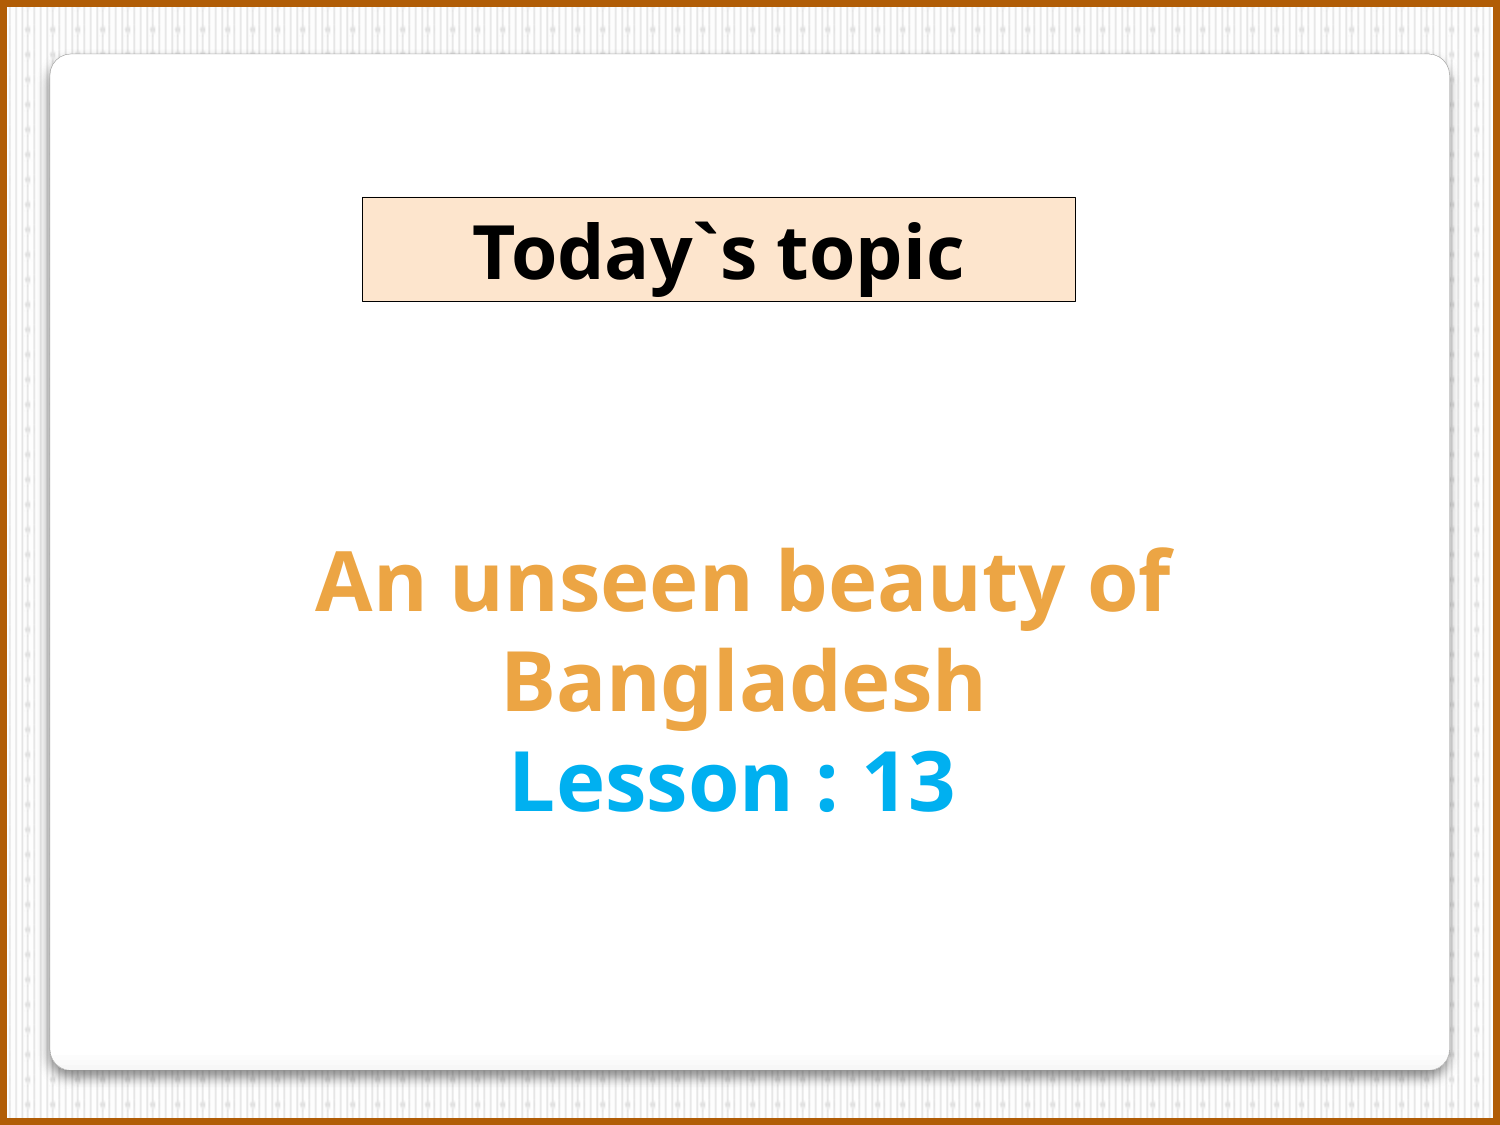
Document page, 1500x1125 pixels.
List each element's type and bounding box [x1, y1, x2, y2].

text_box [0, 0, 1500, 1125]
